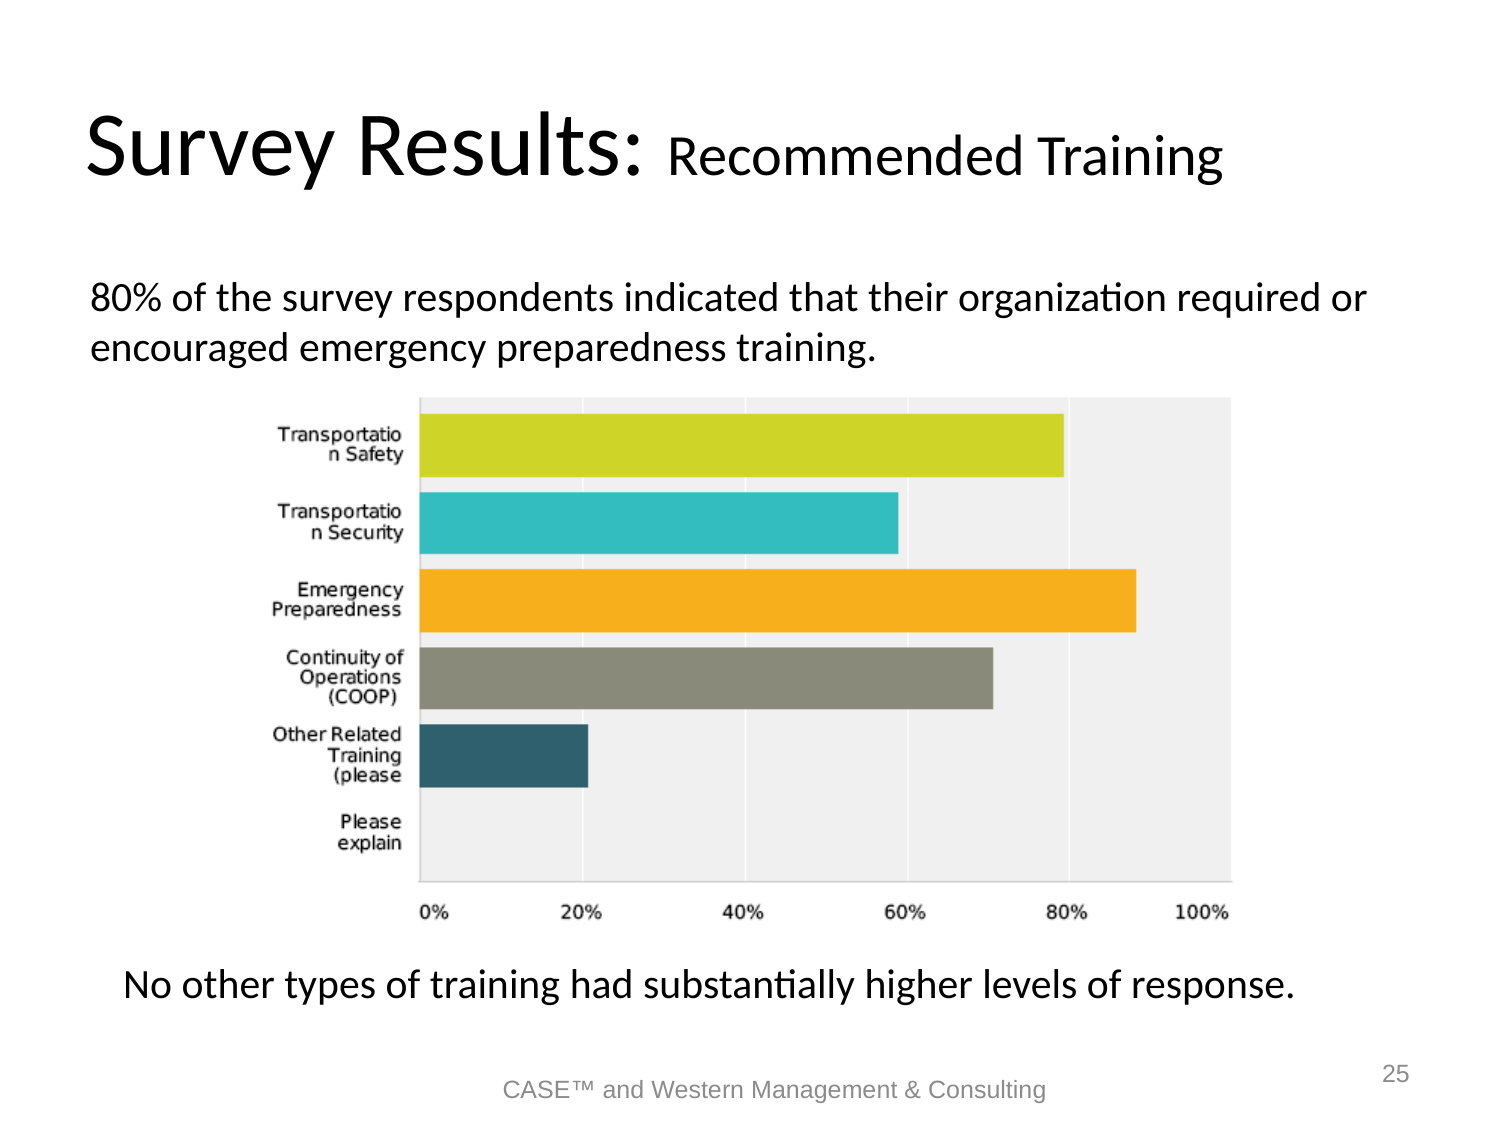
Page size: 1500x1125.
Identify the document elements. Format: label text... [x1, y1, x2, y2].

picture [233, 386, 1281, 940]
text_box CASE™ and Western Management & Consulting [468, 1058, 1082, 1119]
list 80% of the survey respondents indicated that their organization required or encouraged emergency preparedness training. [75, 262, 1425, 1005]
slide_number 25 [1074, 1042, 1425, 1103]
text_box No other types of training had substantially higher levels of response. [112, 951, 1463, 1013]
title Survey Results: Recommended Training [75, 45, 1425, 233]
